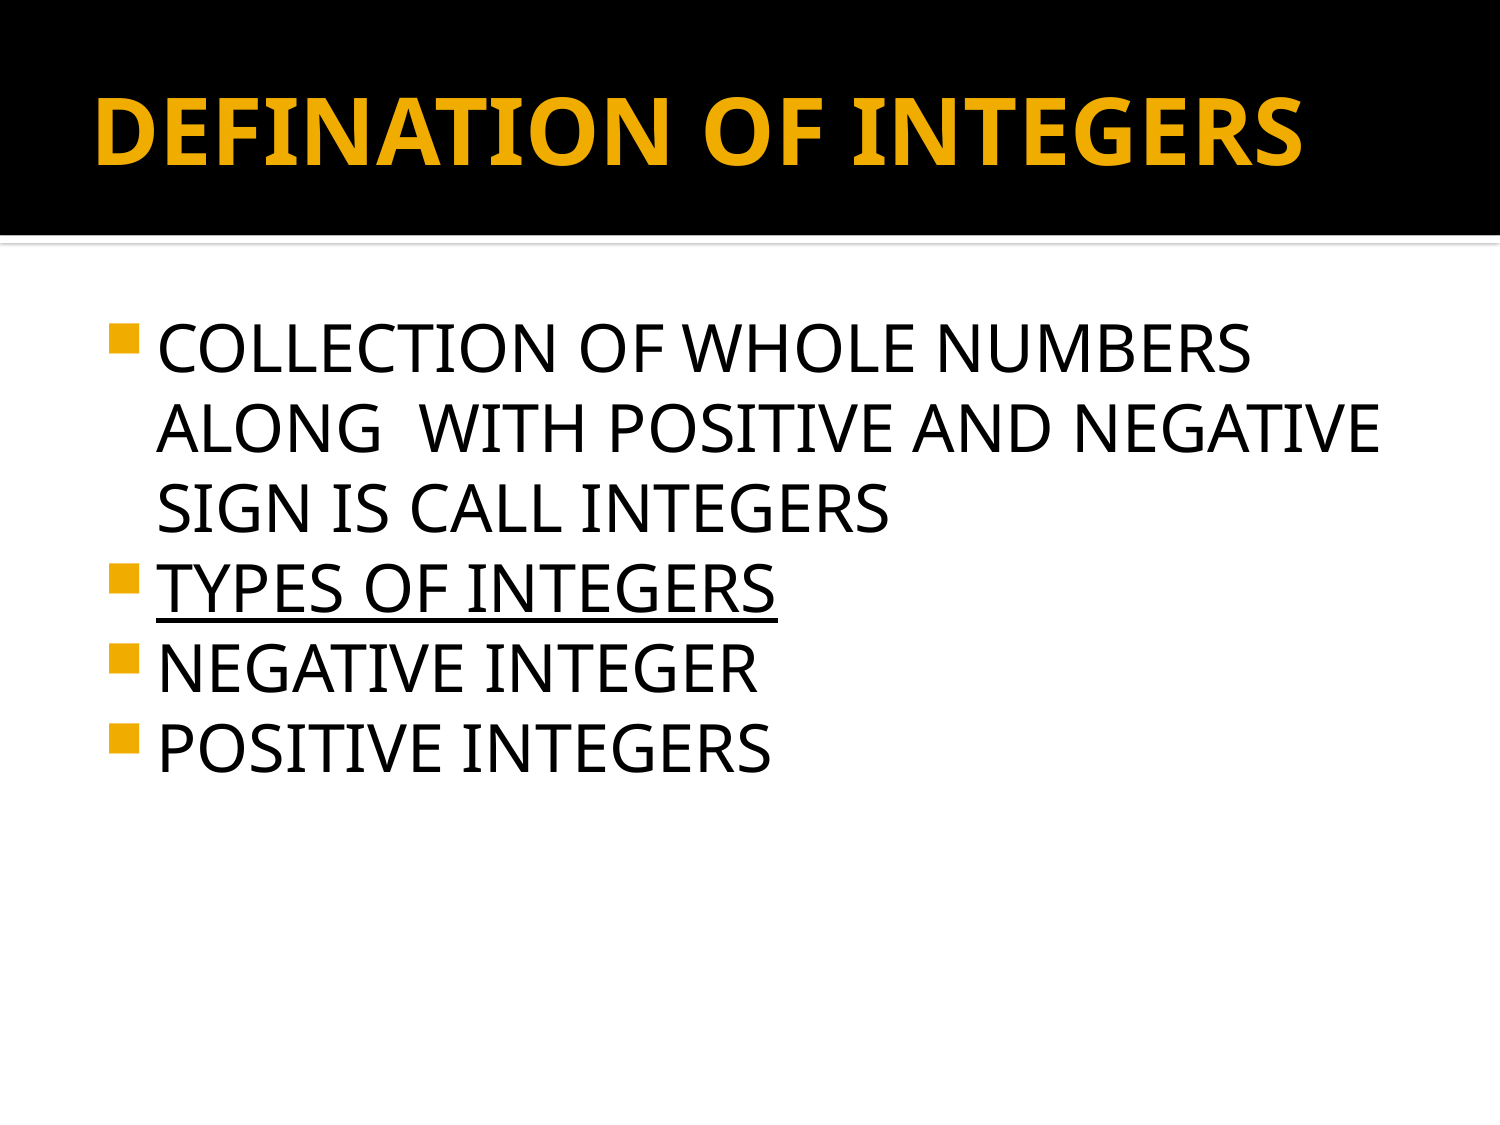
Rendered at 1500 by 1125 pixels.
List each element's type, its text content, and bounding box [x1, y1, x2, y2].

list COLLECTION OF WHOLE NUMBERS ALONG WITH POSITIVE AND NEGATIVE SIGN IS CALL INTEGERS TYPES OF INTEGERS NEGATIVE INTEGER POSITIVE INTEGERS [75, 291, 1425, 1050]
title DEFINATION OF INTEGERS [75, 25, 1425, 231]
